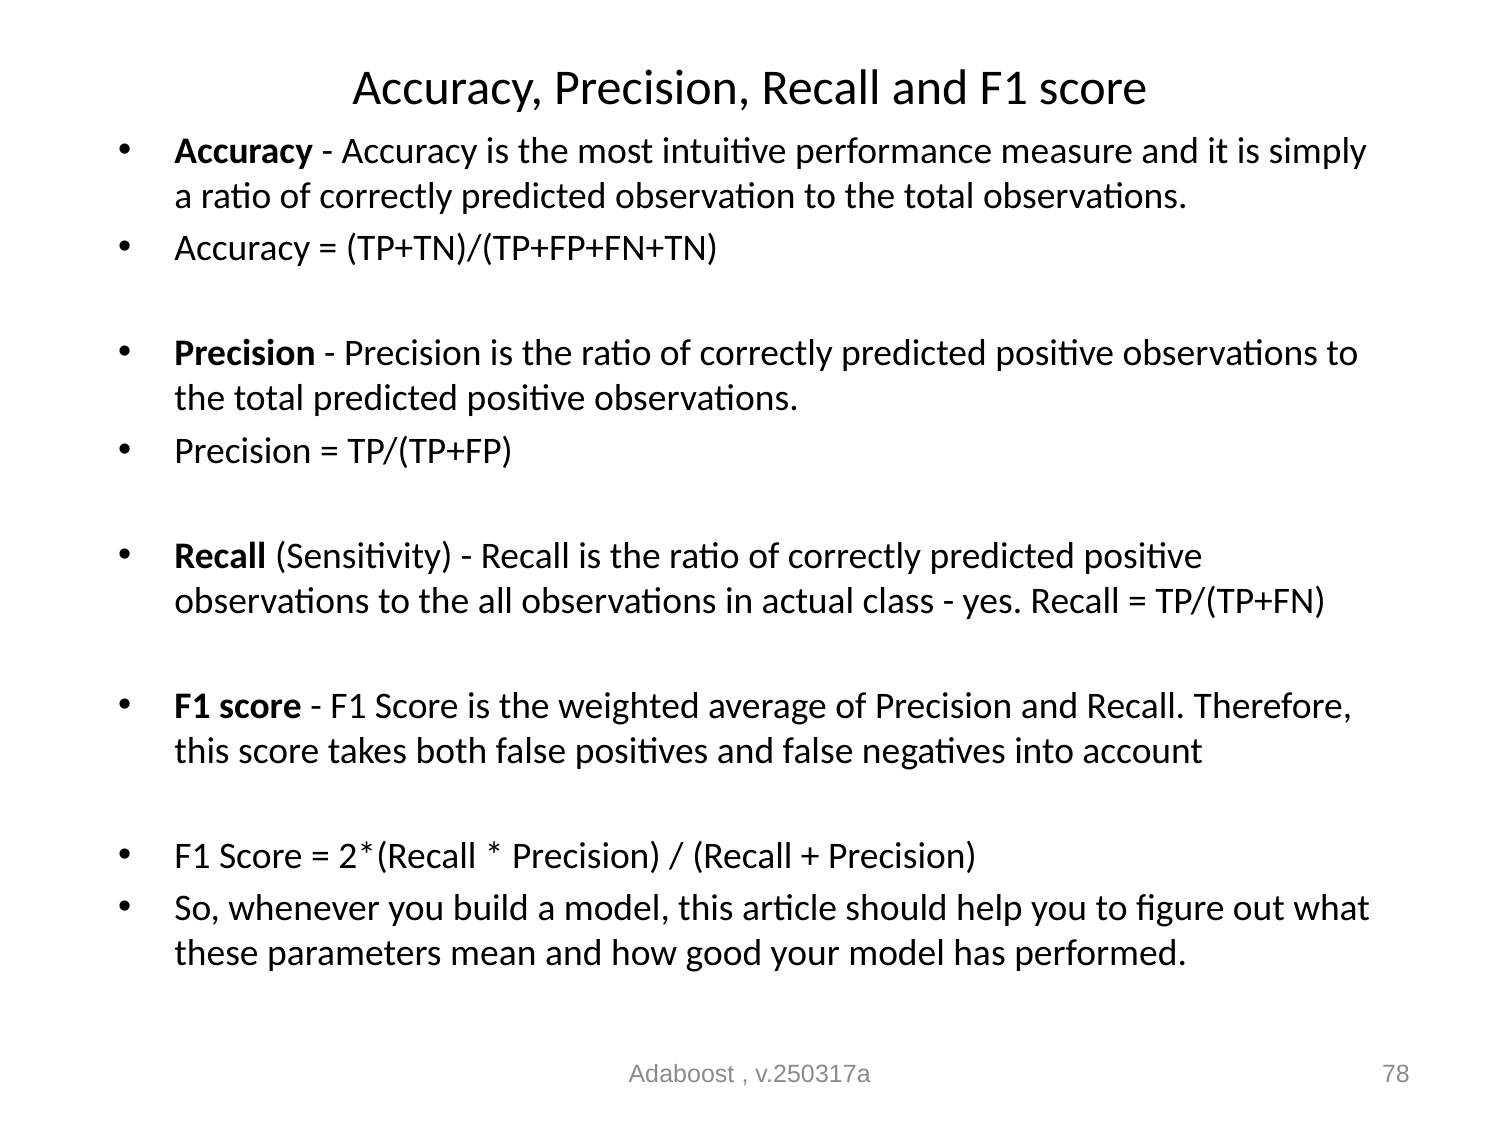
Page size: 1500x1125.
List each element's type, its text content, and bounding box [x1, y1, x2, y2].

title Accuracy, Precision, Recall and F1 score [103, 0, 1397, 118]
footer Adaboost , v.250317a [512, 1042, 988, 1103]
list Accuracy - Accuracy is the most intuitive performance measure and it is simply a ratio of correctly predicted observation to the total observations. Accuracy = (TP+TN)/(TP+FP+FN+TN) Precision - Precision is the ratio of correctly predicted positive observations to the total predicted positive observations. Precision = TP/(TP+FP) Recall (Sensitivity) - Recall is the ratio of correctly predicted positive observations to the all observations in actual class - yes. Recall = TP/(TP+FN) F1 score - F1 Score is the weighted average of Precision and Recall. Therefore, this score takes both false positives and false negatives into account F1 Score = 2*(Recall * Precision) / (Recall + Precision) So, whenever you build a model, this article should help you to figure out what these parameters mean and how good your model has performed. [103, 118, 1397, 1011]
slide_number 78 [1074, 1042, 1425, 1103]
